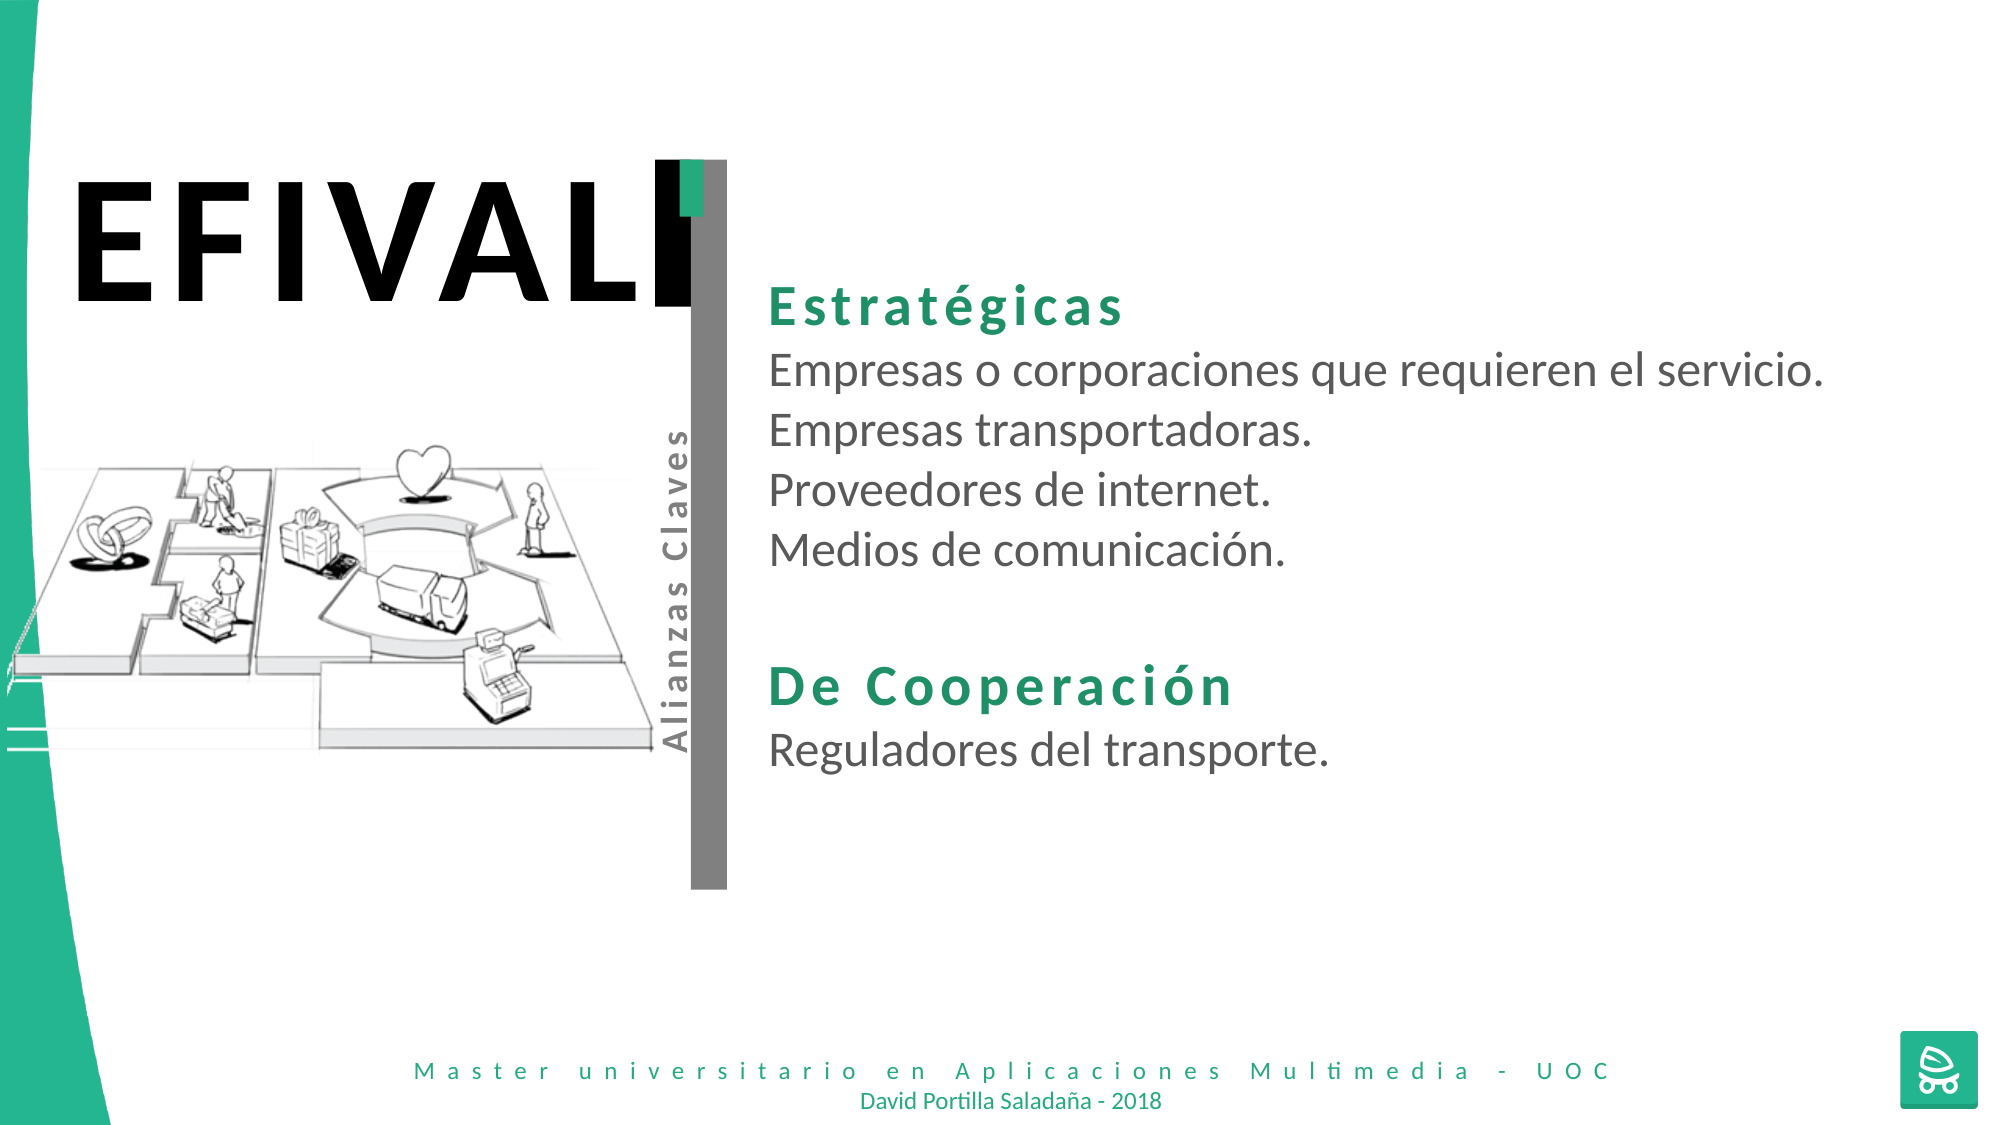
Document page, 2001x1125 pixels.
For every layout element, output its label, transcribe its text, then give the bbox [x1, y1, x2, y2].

text_box [654, 159, 690, 308]
text_box [679, 159, 704, 218]
text_box Estratégicas Empresas o corporaciones que requieren el servicio. Empresas transportadoras. Proveedores de internet. Medios de comunicación. De Cooperación Reguladores del transporte. [753, 259, 1850, 785]
text_box [690, 159, 728, 891]
picture [1900, 1031, 1981, 1109]
picture [0, 1, 660, 1125]
text_box Alianzas Claves [642, 295, 690, 890]
text_box EFIVAL [53, 110, 655, 346]
